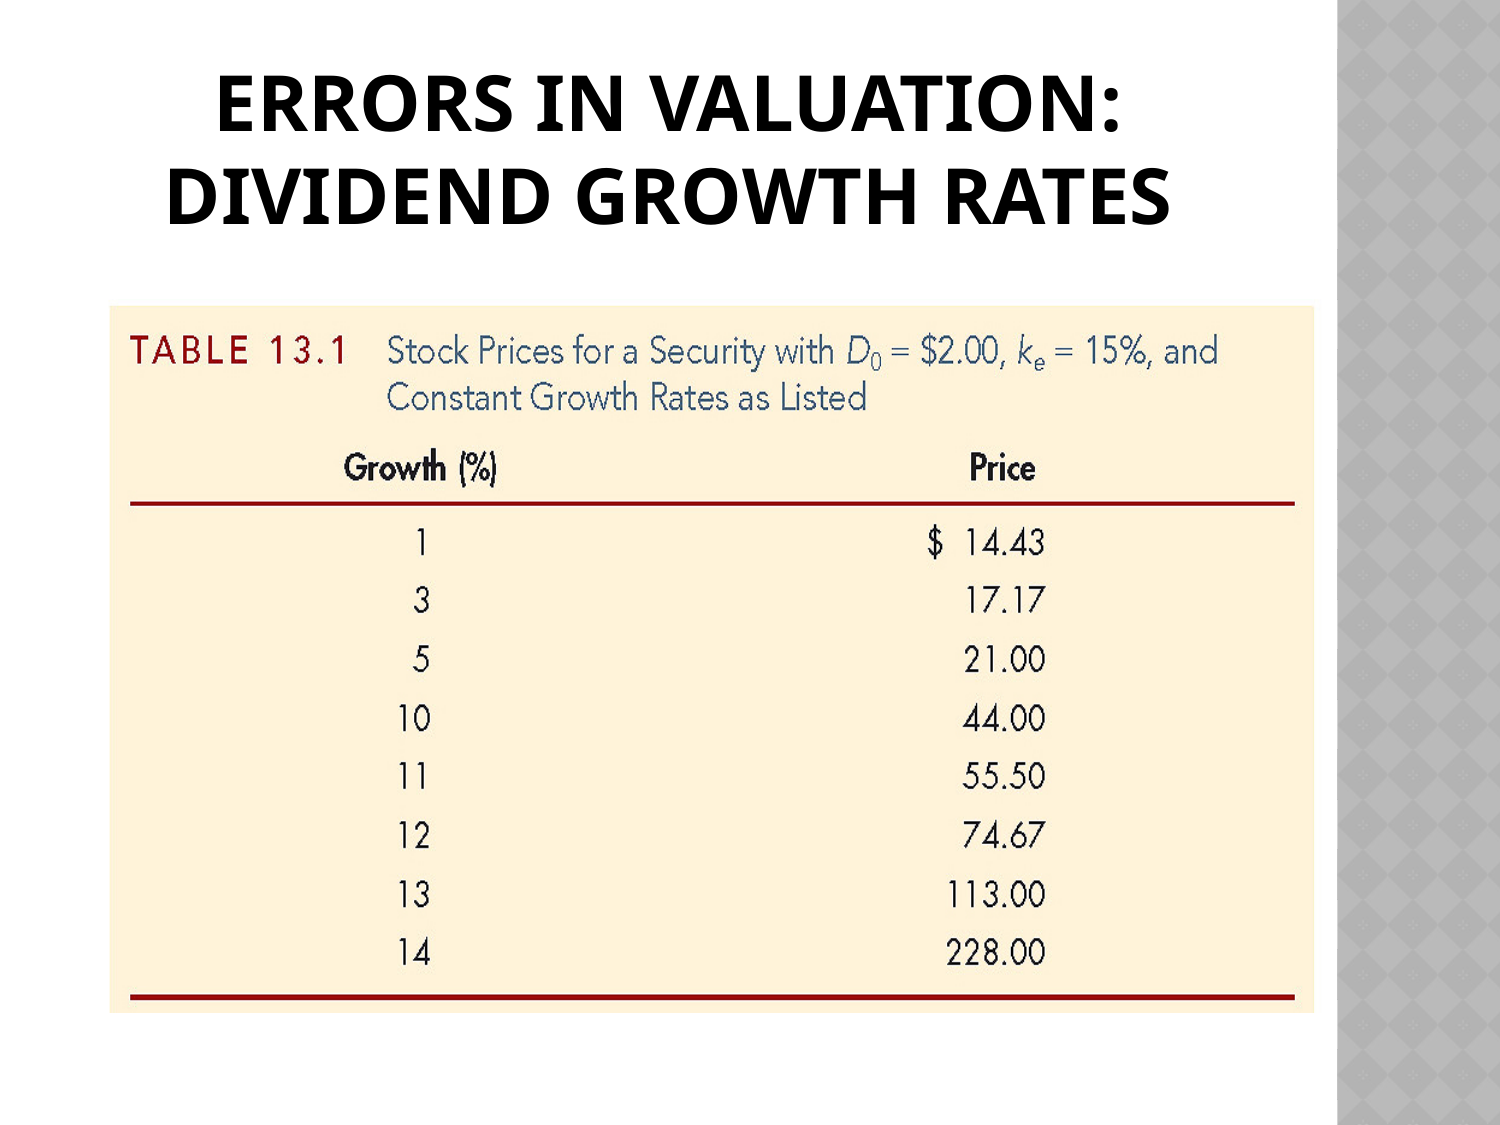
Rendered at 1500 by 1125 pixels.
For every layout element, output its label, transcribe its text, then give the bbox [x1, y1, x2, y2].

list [99, 299, 1326, 1013]
title Errors in Valuation: Dividend growth rates [75, 52, 1263, 240]
